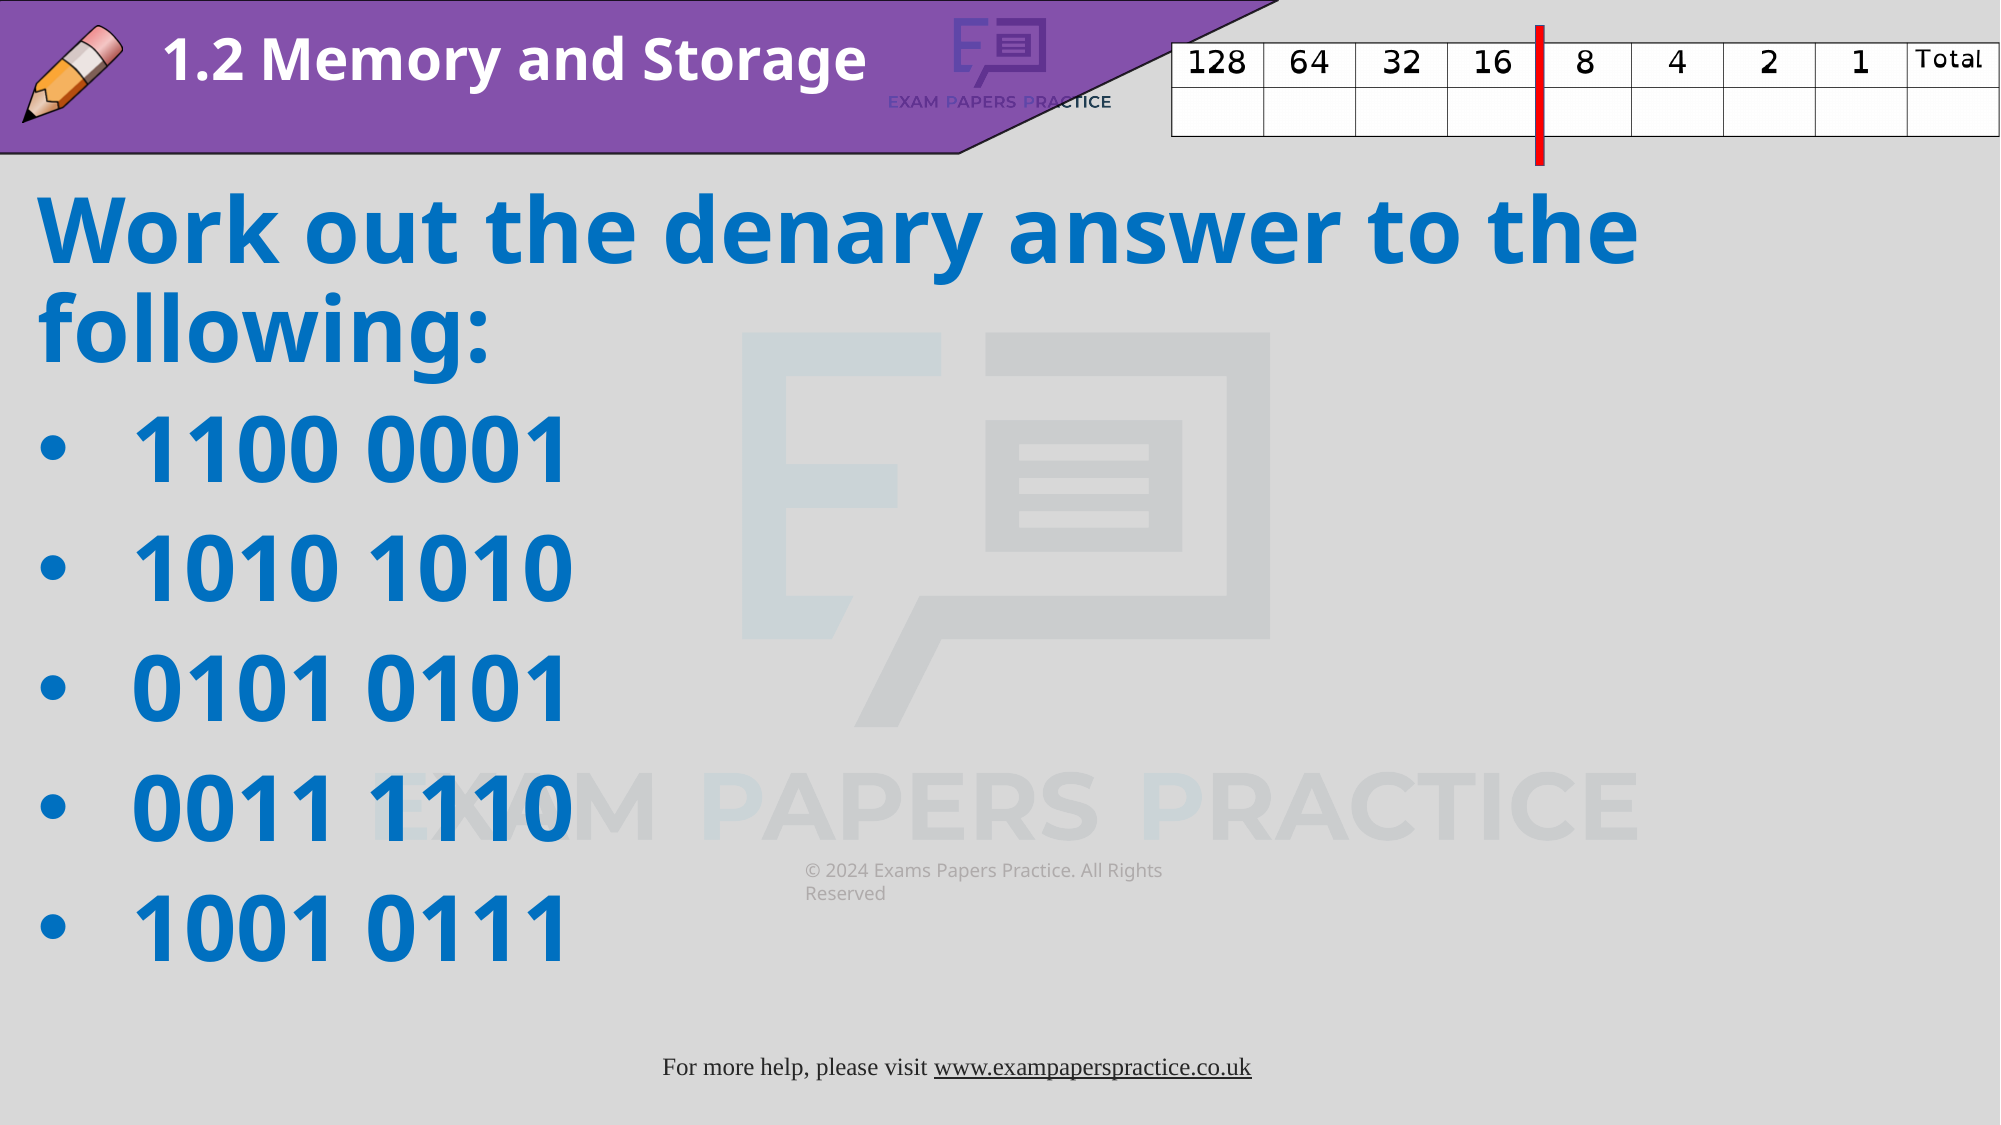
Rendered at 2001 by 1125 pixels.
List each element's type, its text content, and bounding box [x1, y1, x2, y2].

list Work out the denary answer to the following: 1100 0001 1010 1010 0101 0101 0011 1110 1001 0111 [22, 176, 1974, 1120]
picture [22, 25, 123, 123]
list 1.2 Memory and Storage [146, 22, 960, 134]
picture [1171, 25, 2000, 166]
